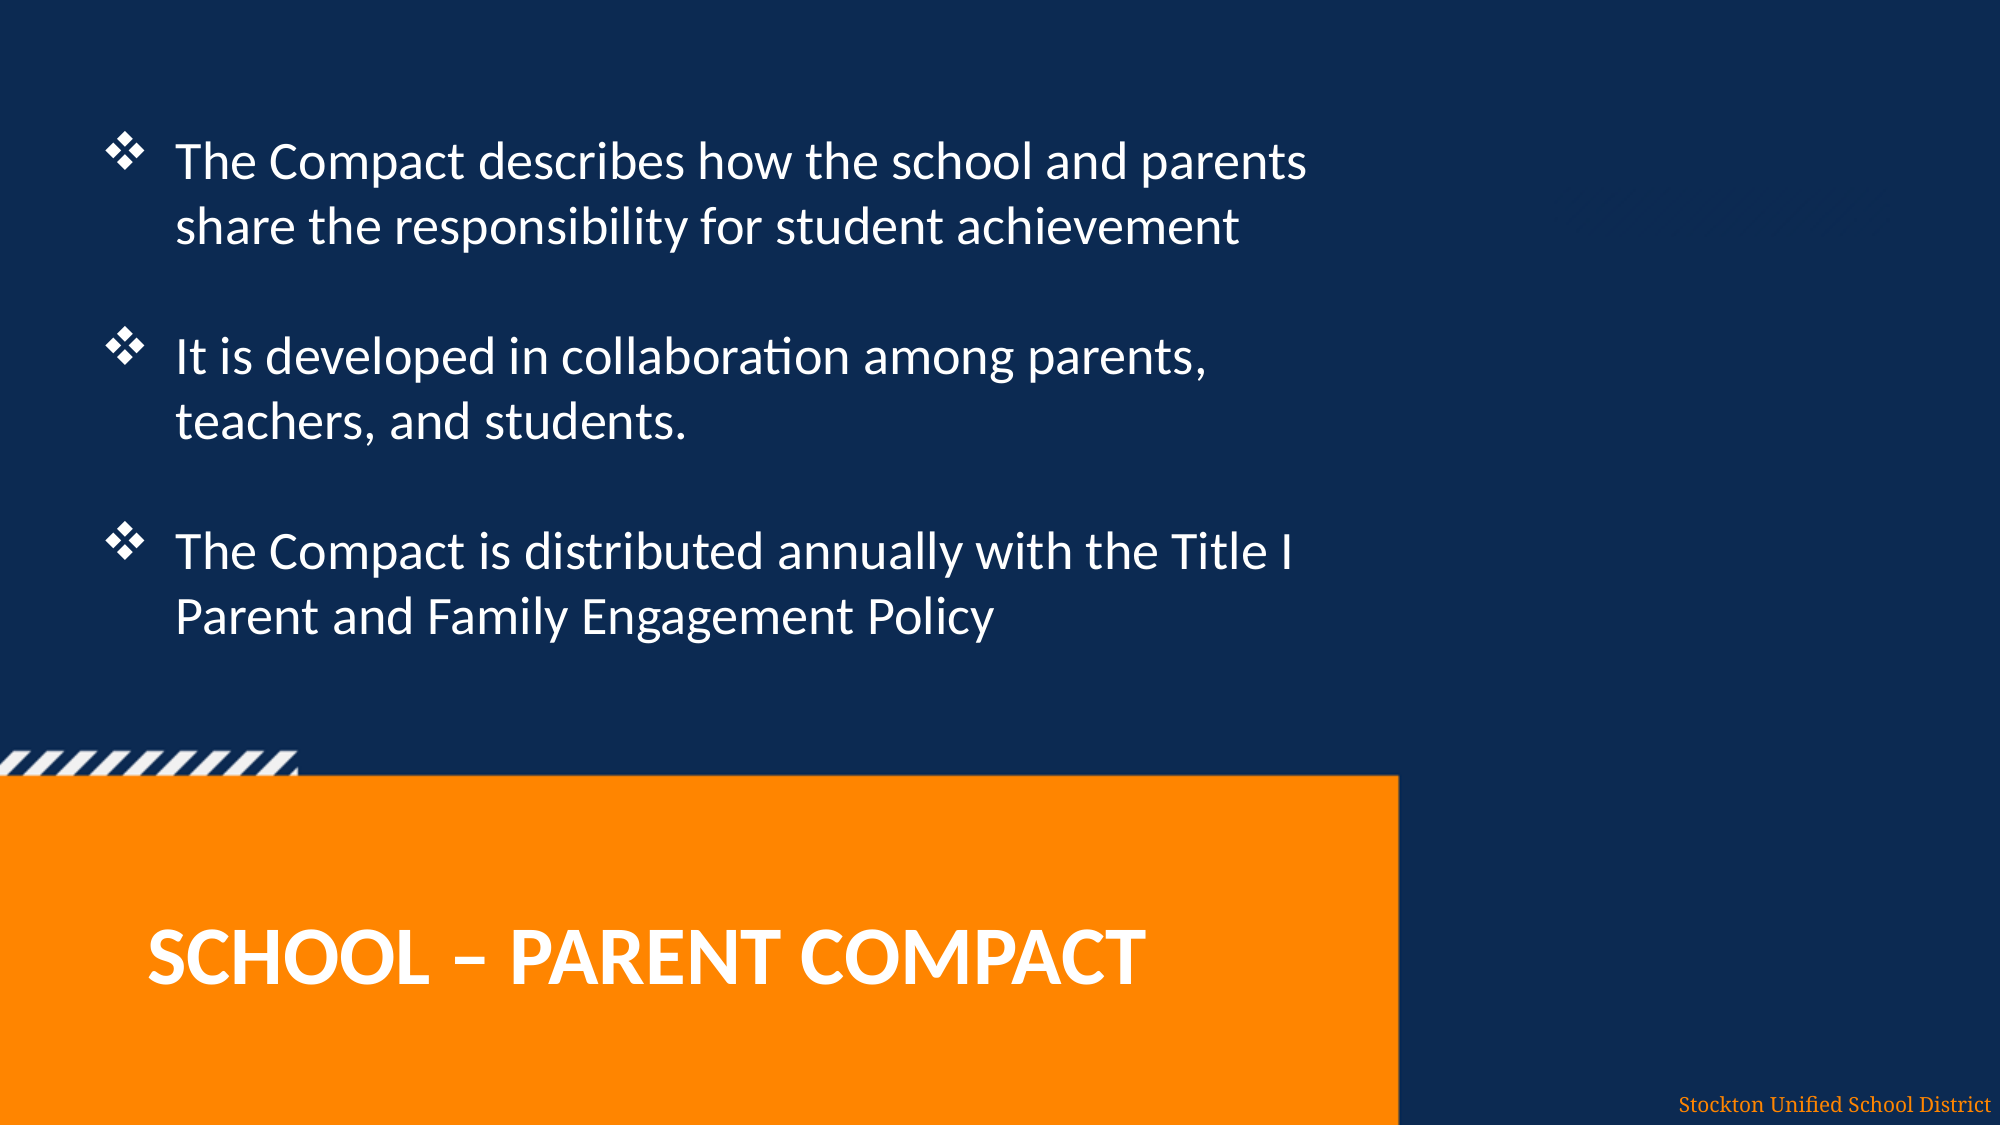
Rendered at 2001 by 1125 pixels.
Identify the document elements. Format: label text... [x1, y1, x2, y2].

text_box SCHOOL – PARENT COMPACT [132, 894, 1198, 1009]
text_box The Compact describes how the school and parents share the responsibility for student achievement It is developed in collaboration among parents, teachers, and students. The Compact is distributed annually with the Title I Parent and Family Engagement Policy [86, 118, 1408, 653]
picture [0, 0, 2000, 1125]
text_box Stockton Unified School District [1664, 1084, 2000, 1125]
